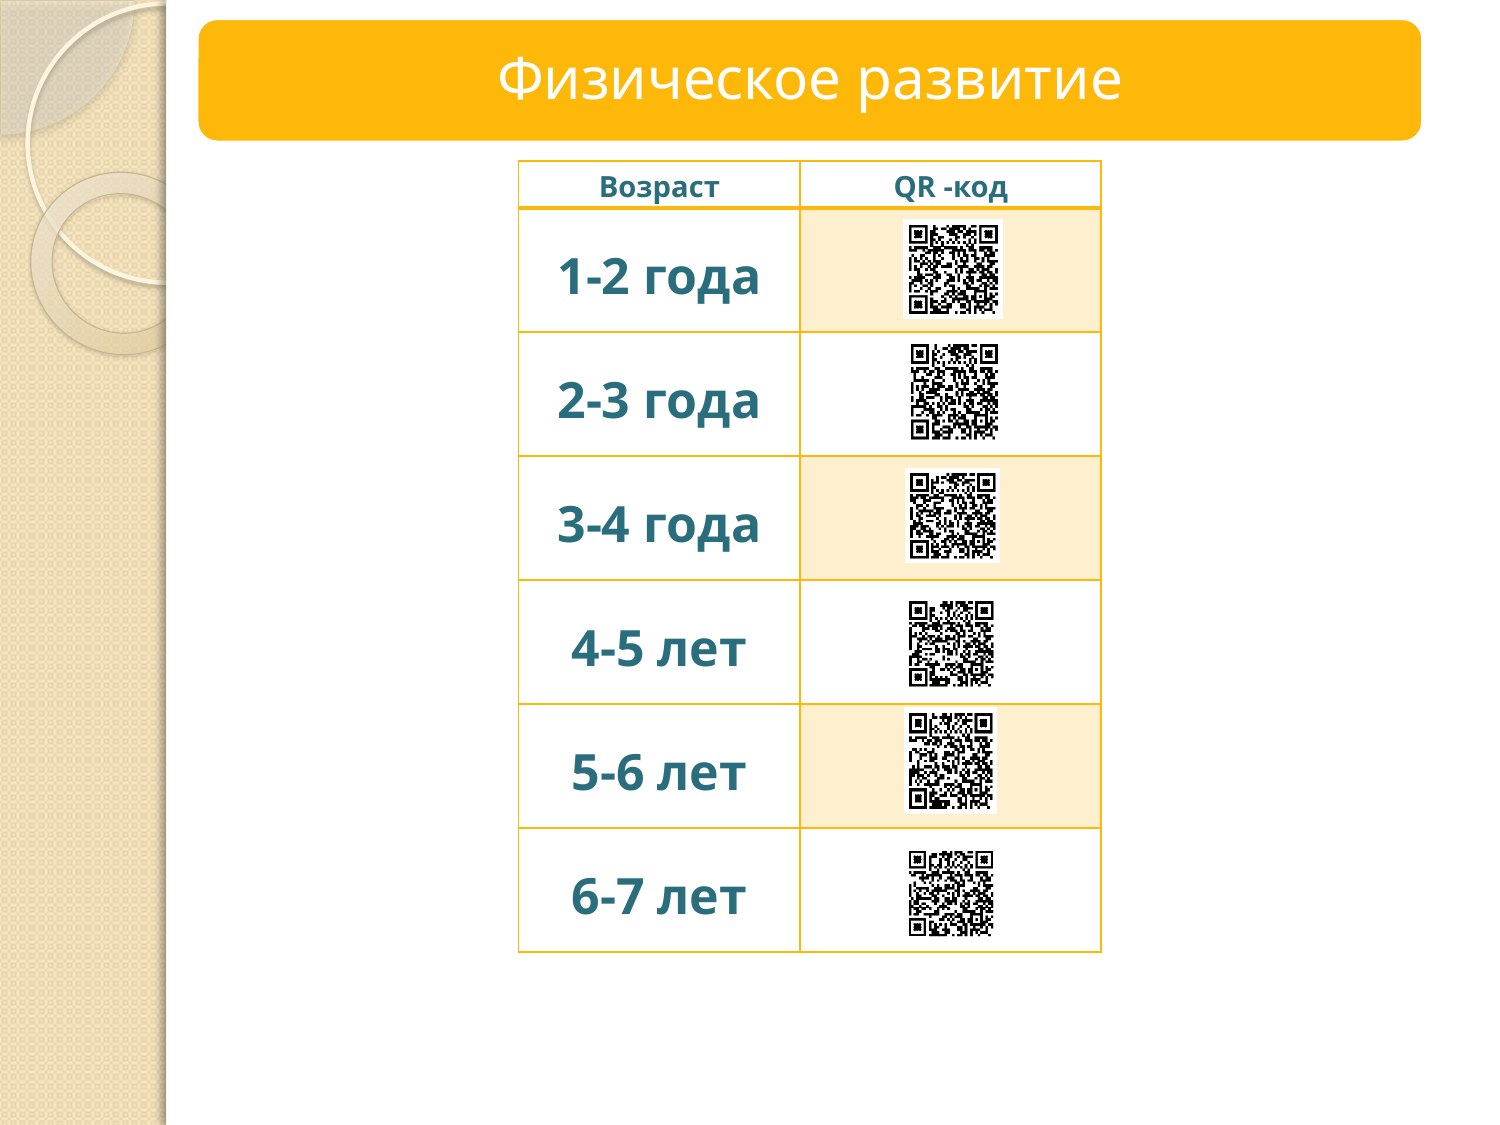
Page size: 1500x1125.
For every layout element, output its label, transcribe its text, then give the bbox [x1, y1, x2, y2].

table_cell [801, 333, 1100, 455]
picture [904, 596, 999, 691]
table_cell [801, 581, 1100, 703]
table_header Возраст [519, 162, 799, 206]
table_cell 3-4 года [519, 457, 799, 579]
table_cell 5-6 лет [519, 705, 799, 827]
table_cell [801, 829, 1100, 951]
picture [904, 707, 997, 814]
table_cell 4-5 лет [519, 581, 799, 703]
picture [904, 337, 1003, 445]
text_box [196, 17, 1424, 143]
picture [904, 467, 1000, 563]
picture [903, 845, 999, 941]
table_cell 1-2 года [519, 210, 799, 331]
table_cell 6-7 лет [519, 829, 799, 951]
picture [903, 219, 1003, 320]
table_cell [801, 210, 1100, 331]
table_header QR -код [801, 162, 1100, 206]
table_cell [801, 457, 1100, 579]
table_cell [801, 705, 1100, 827]
table_cell 2-3 года [519, 333, 799, 455]
